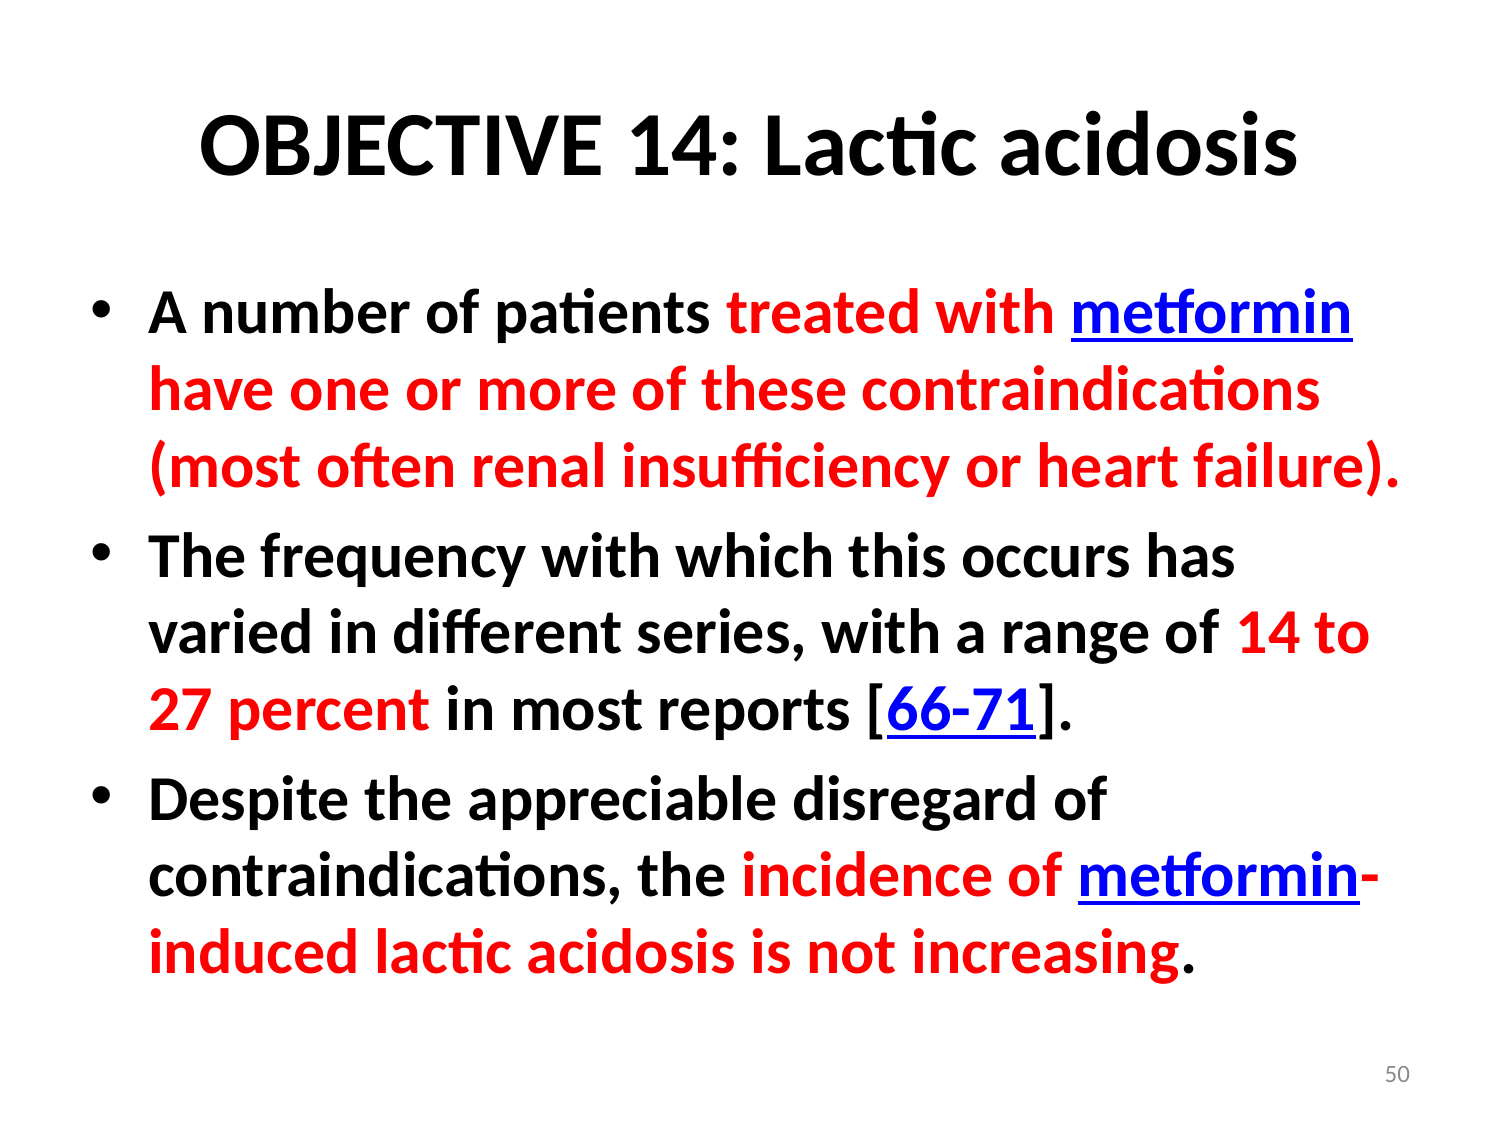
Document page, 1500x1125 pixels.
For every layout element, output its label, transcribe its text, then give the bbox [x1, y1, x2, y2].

list A number of patients treated with metformin have one or more of these contraindications (most often renal insufficiency or heart failure). The frequency with which this occurs has varied in different series, with a range of 14 to 27 percent in most reports [66-71]. Despite the appreciable disregard of contraindications, the incidence of metformin-induced lactic acidosis is not increasing. [75, 262, 1425, 1005]
title OBJECTIVE 14: Lactic acidosis [75, 45, 1425, 233]
slide_number 50 [1074, 1042, 1425, 1103]
